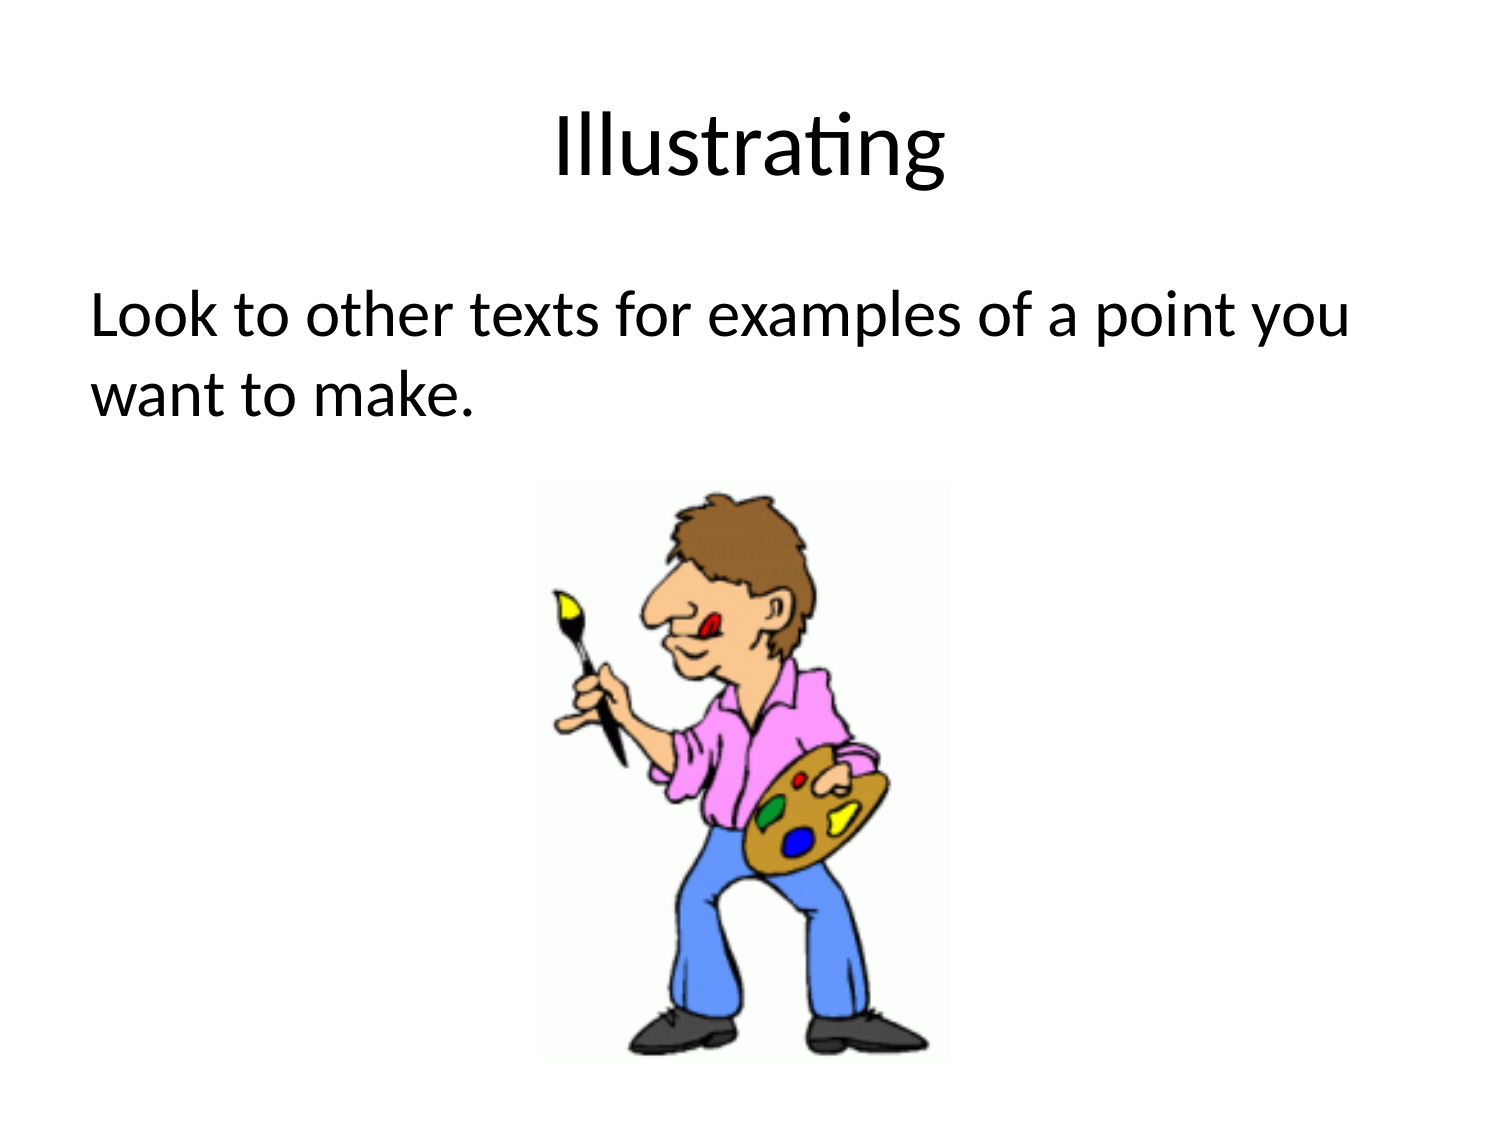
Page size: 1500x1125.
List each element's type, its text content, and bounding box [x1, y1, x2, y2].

picture [496, 451, 1025, 1098]
title Illustrating [75, 45, 1425, 233]
list Look to other texts for examples of a point you want to make. [75, 262, 1425, 503]
